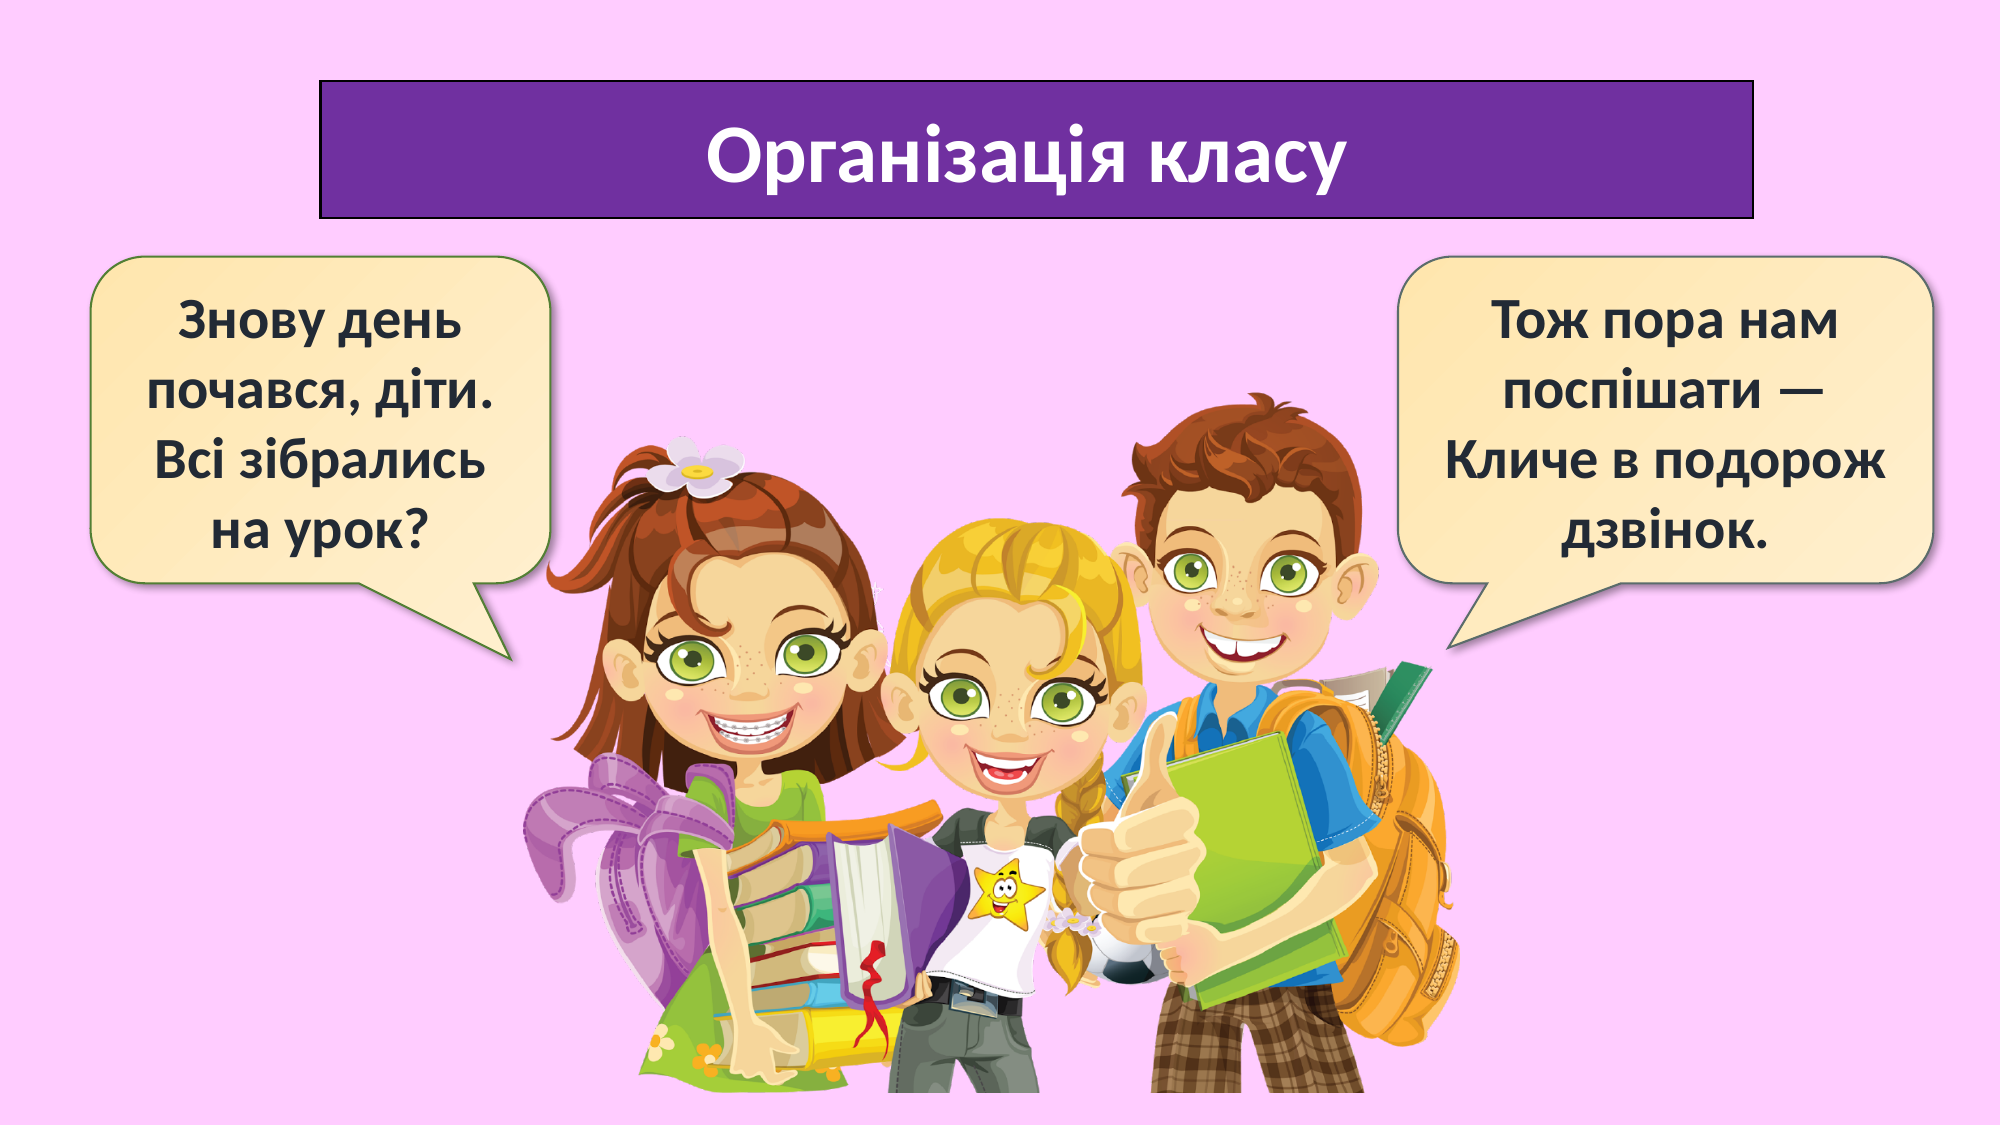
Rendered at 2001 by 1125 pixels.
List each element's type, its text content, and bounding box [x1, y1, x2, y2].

text_box Організація класу [319, 80, 1754, 219]
text_box Знову день почався, діти. Всі зібрались на урок? [89, 255, 552, 662]
text_box Тож пора нам поспішати — Кличе в подорож дзвінок. [1396, 255, 1935, 644]
picture [523, 389, 1464, 1093]
